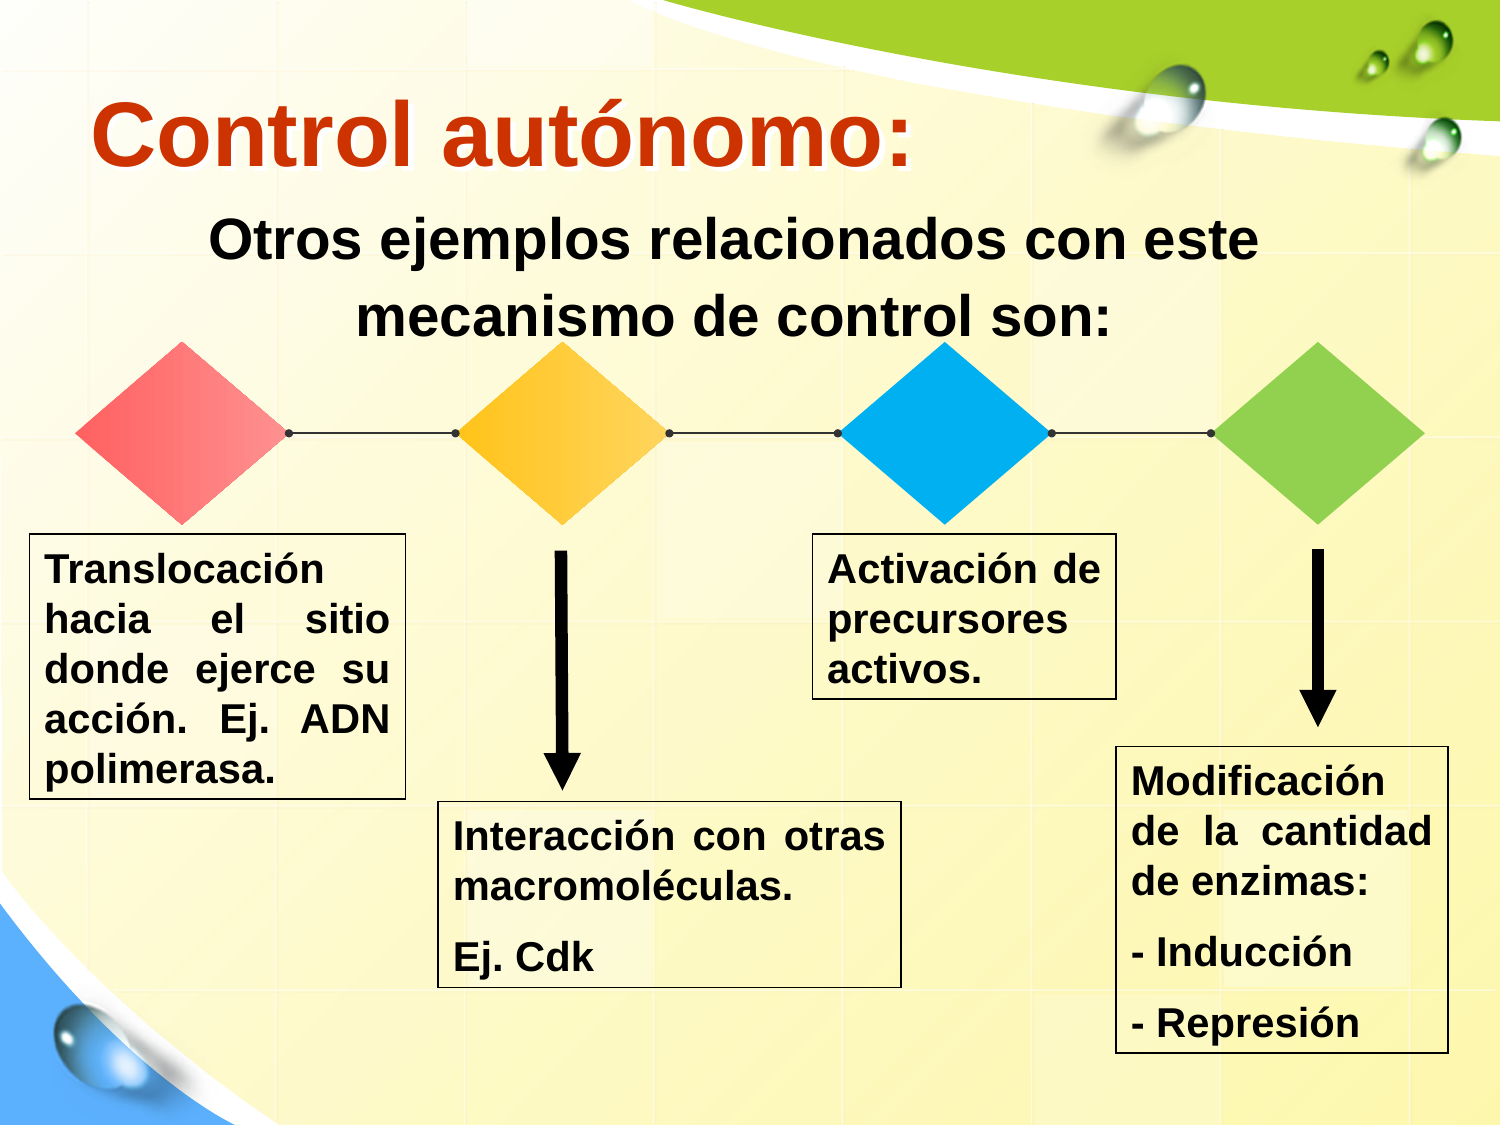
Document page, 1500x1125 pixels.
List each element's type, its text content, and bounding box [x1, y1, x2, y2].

text_box Otros ejemplos relacionados con este mecanismo de control son: [166, 186, 1304, 341]
title Control autónomo: [75, 53, 1425, 206]
text_box Translocación hacia el sitio donde ejerce su acción. Ej. ADN polimerasa. [29, 533, 406, 799]
picture [0, 918, 230, 1125]
picture [1093, 0, 1500, 306]
text_box Modificación de la cantidad de enzimas: - Inducción - Represión [1116, 746, 1448, 1054]
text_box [74, 341, 1425, 525]
text_box Activación de precursores activos. [812, 533, 1117, 699]
text_box Interacción con otras macromoléculas. Ej. Cdk [438, 801, 901, 988]
